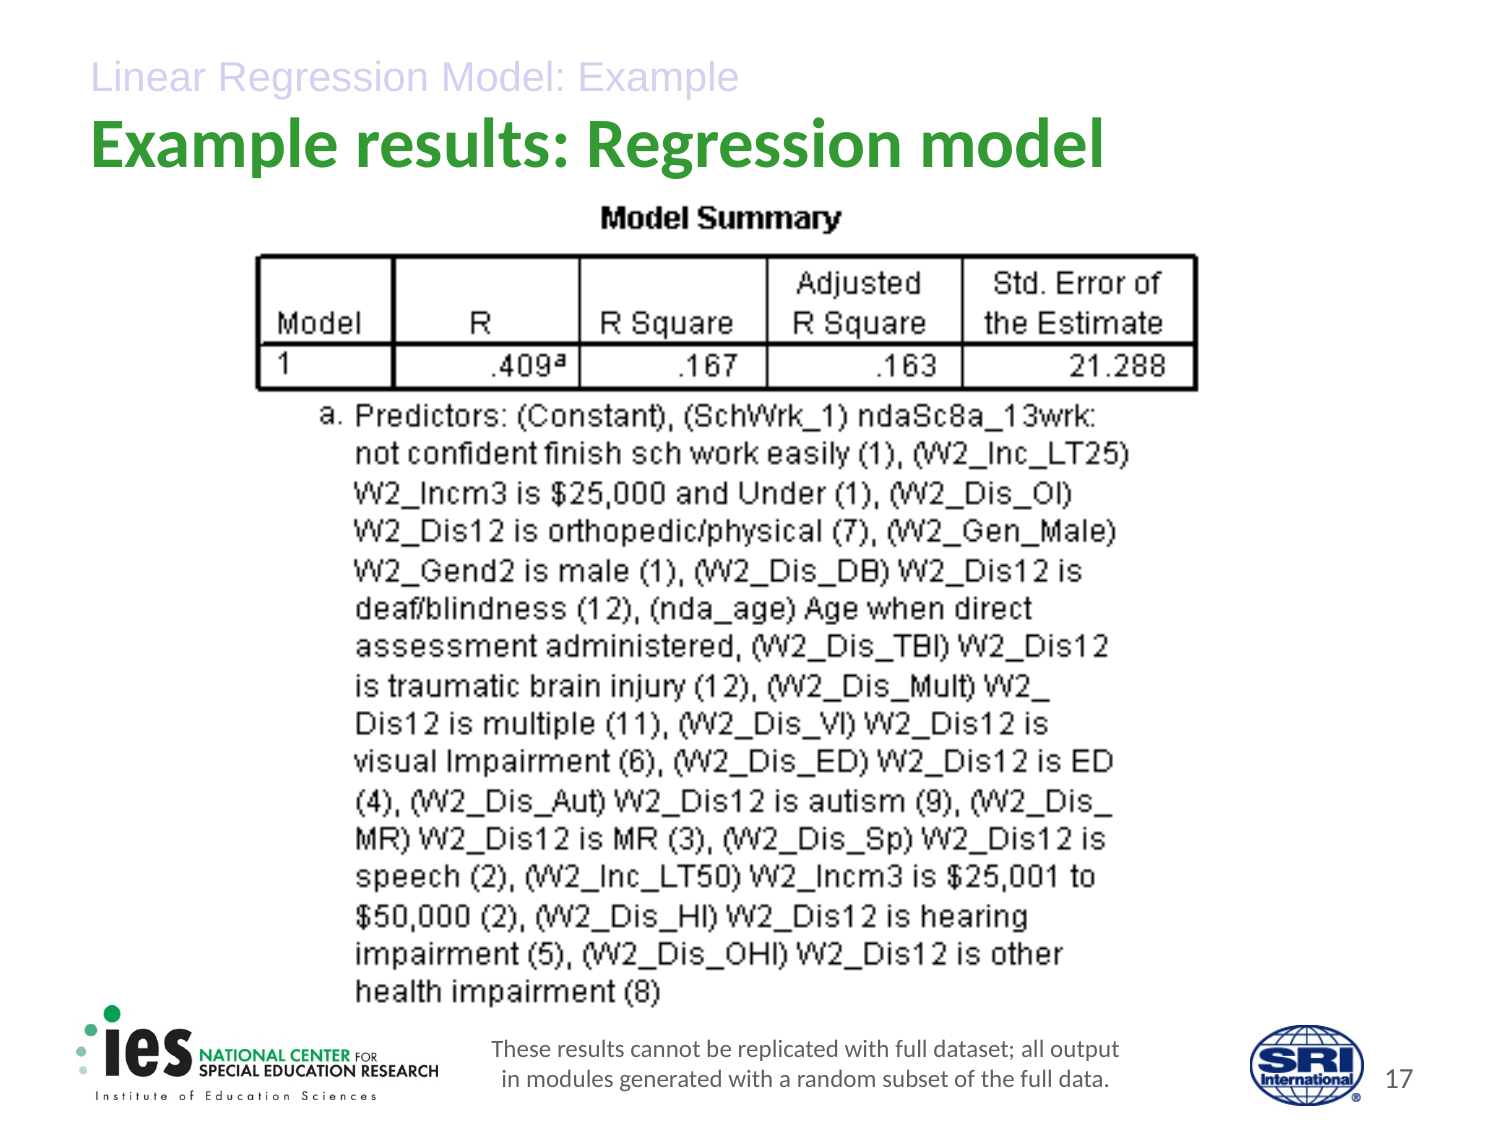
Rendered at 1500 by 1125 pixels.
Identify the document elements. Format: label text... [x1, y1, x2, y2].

slide_number 16 [1324, 1051, 1429, 1125]
picture [76, 187, 1226, 1100]
footer These results cannot be replicated with full dataset; all output in modules generated with a random subset of the full data. [299, 1024, 1313, 1104]
title Example results: Regression model [74, 44, 1426, 233]
picture [1250, 1025, 1364, 1106]
